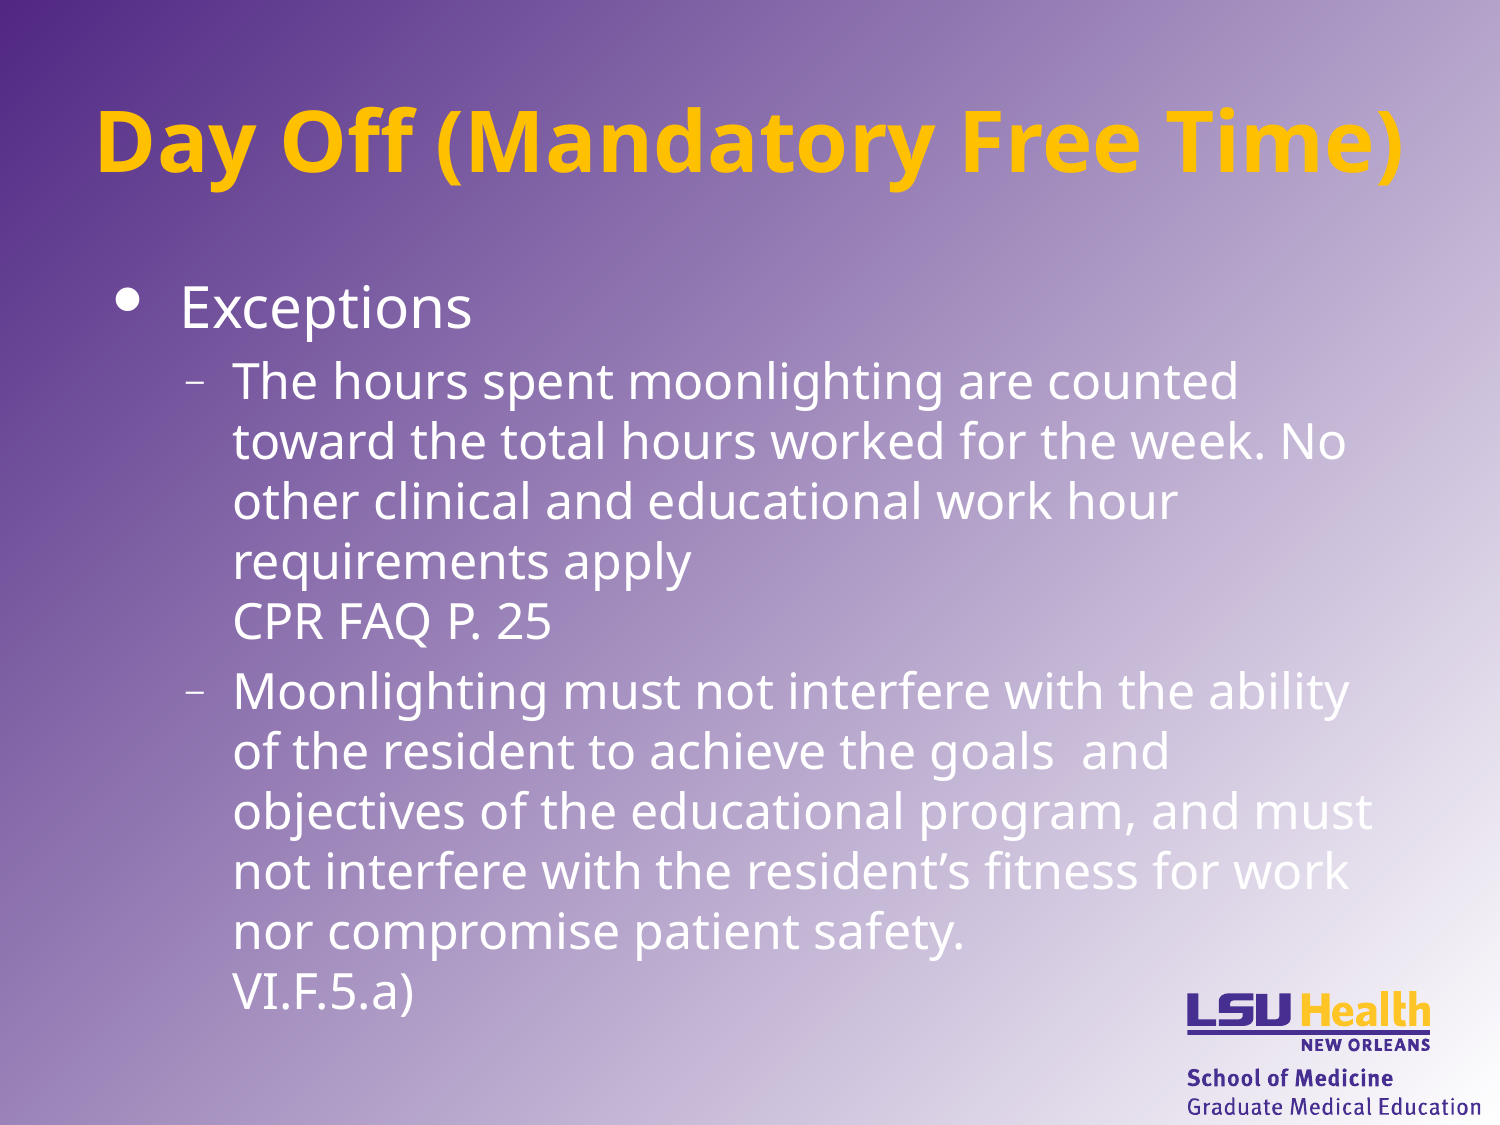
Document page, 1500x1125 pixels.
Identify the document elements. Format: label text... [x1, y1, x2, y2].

title Day Off (Mandatory Free Time) [75, 45, 1425, 233]
list Exceptions The hours spent moonlighting are counted toward the total hours worked for the week. No other clinical and educational work hour requirements apply CPR FAQ P. 25 Moonlighting must not interfere with the ability of the resident to achieve the goals and objectives of the educational program, and must not interfere with the resident’s fitness for work nor compromise patient safety. VI.F.5.a) [75, 262, 1425, 1035]
